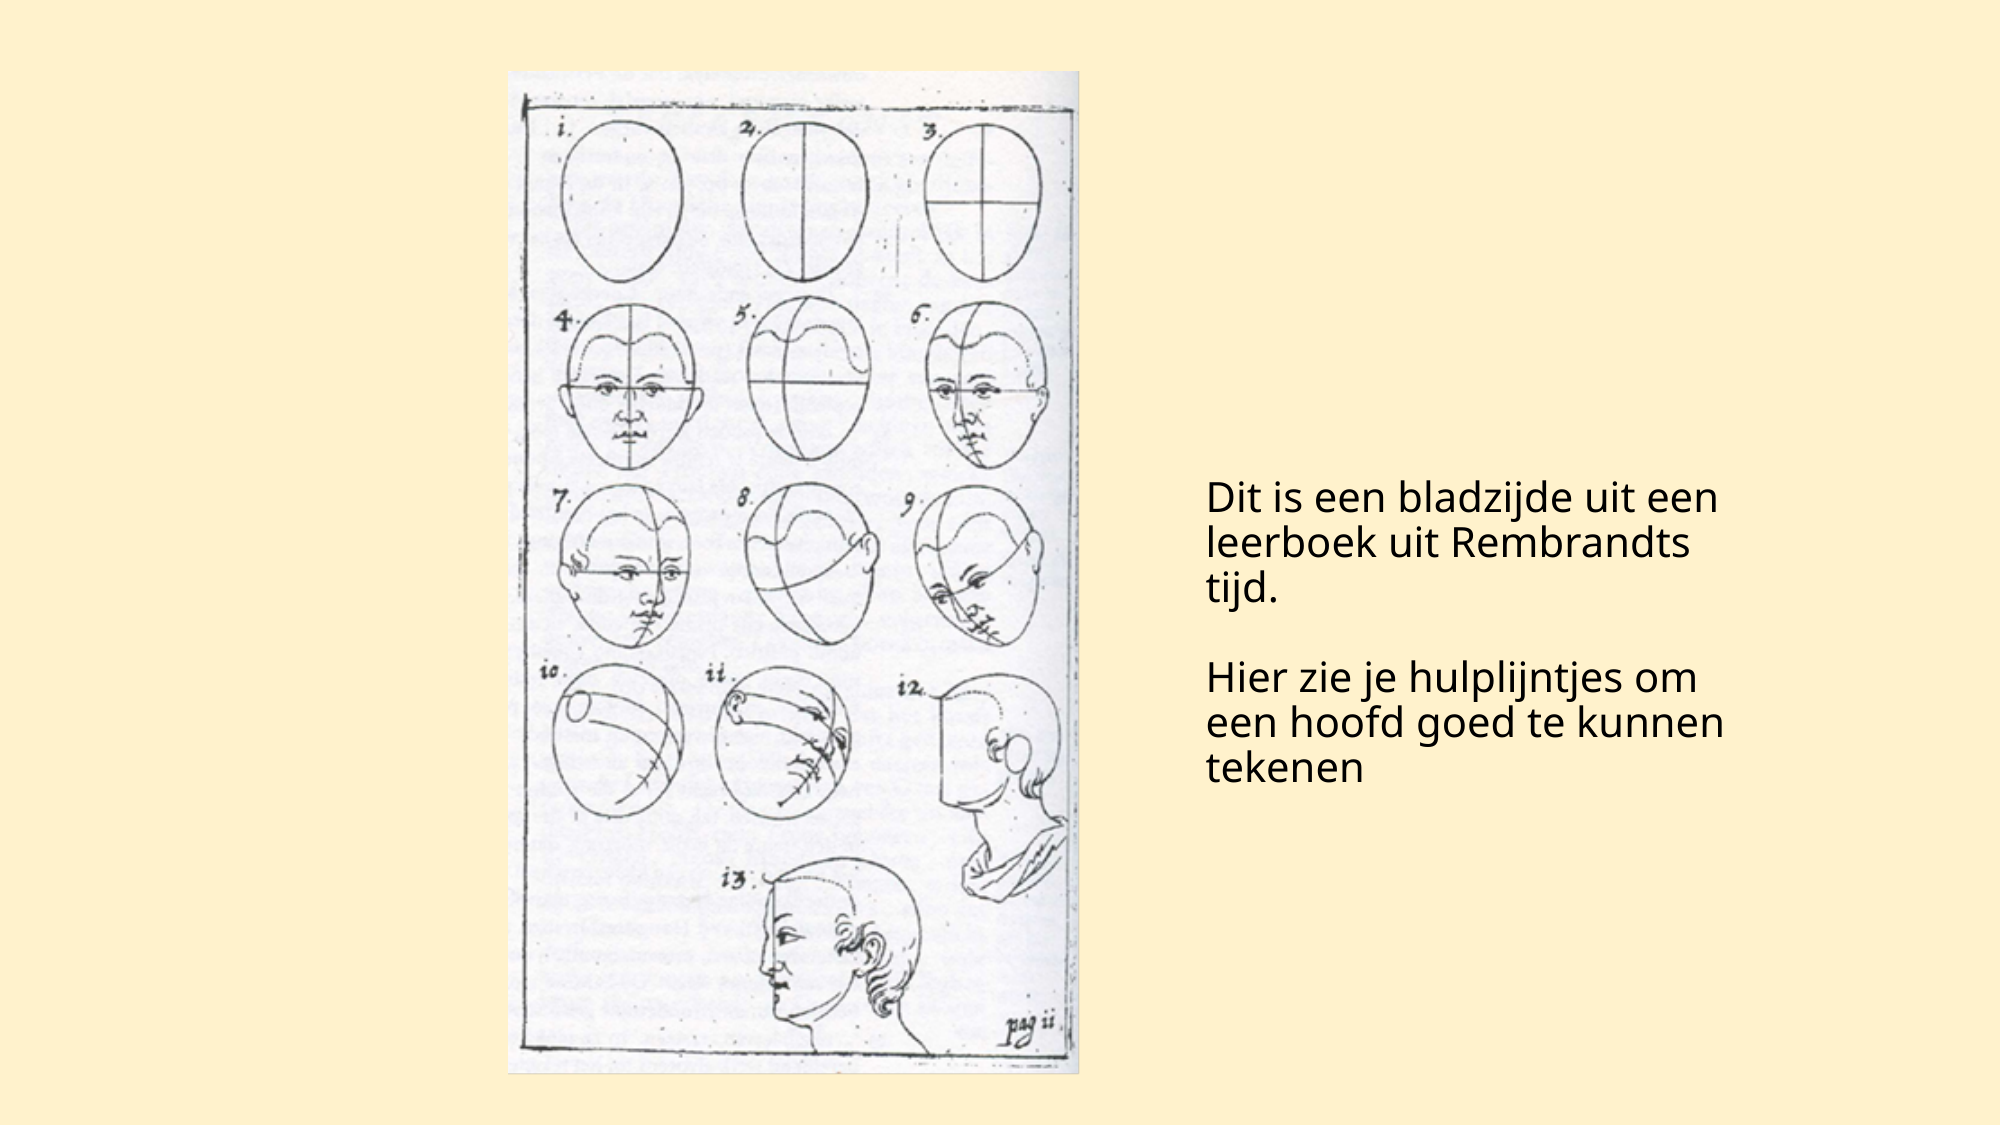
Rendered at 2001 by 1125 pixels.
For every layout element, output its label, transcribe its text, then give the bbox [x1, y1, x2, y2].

title Dit is een bladzijde uit een leerboek uit Rembrandts tijd. Hier zie je hulplijntjes om een hoofd goed te kunnen tekenen [1190, 460, 1783, 808]
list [508, 71, 1081, 1076]
